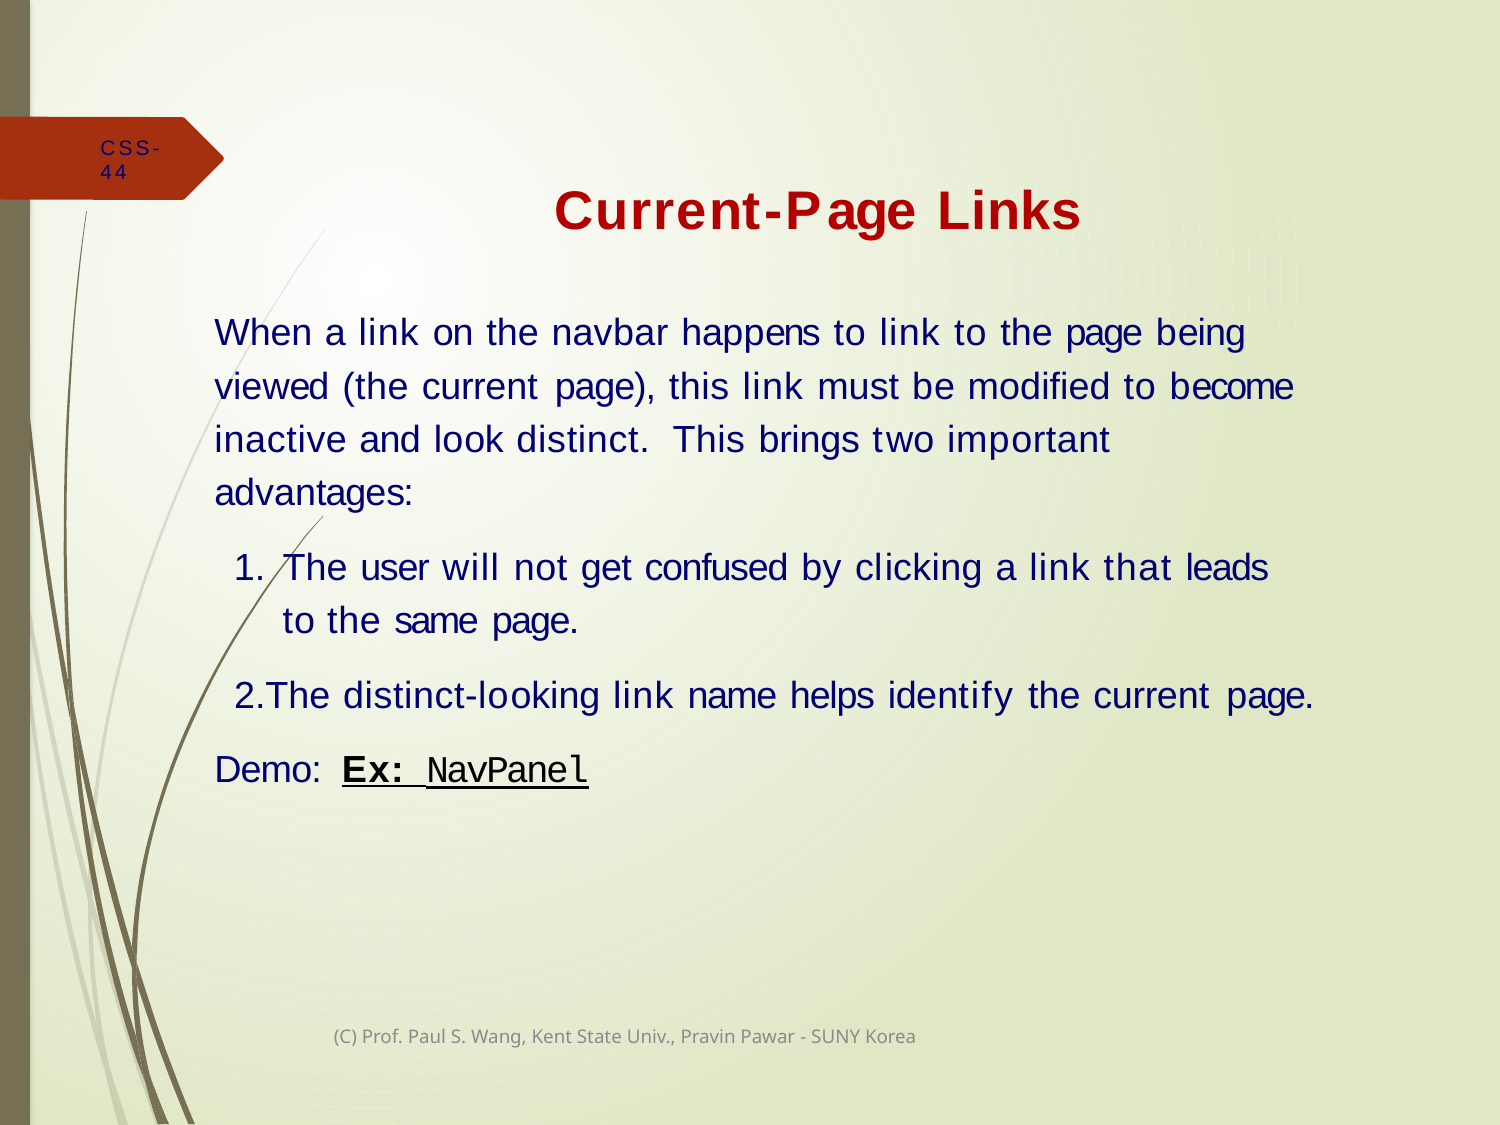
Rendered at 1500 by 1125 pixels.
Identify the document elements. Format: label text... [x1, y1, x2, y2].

text_box When a link on the navbar happens to link to the page being viewed (the current page), this link must be modified to become inactive and look distinct. This brings two important advantages: The user will not get confused by clicking a link that leads to the same page. The distinct-looking link name helps identify the current page. Demo: Ex: NavPanel [212, 299, 1329, 744]
slide_number CSS-44 [83, 129, 180, 190]
title Current-Page Links [319, 102, 1400, 313]
footer (C) Prof. Paul S. Wang, Kent State Univ., Pravin Pawar - SUNY Korea [318, 1006, 1257, 1067]
